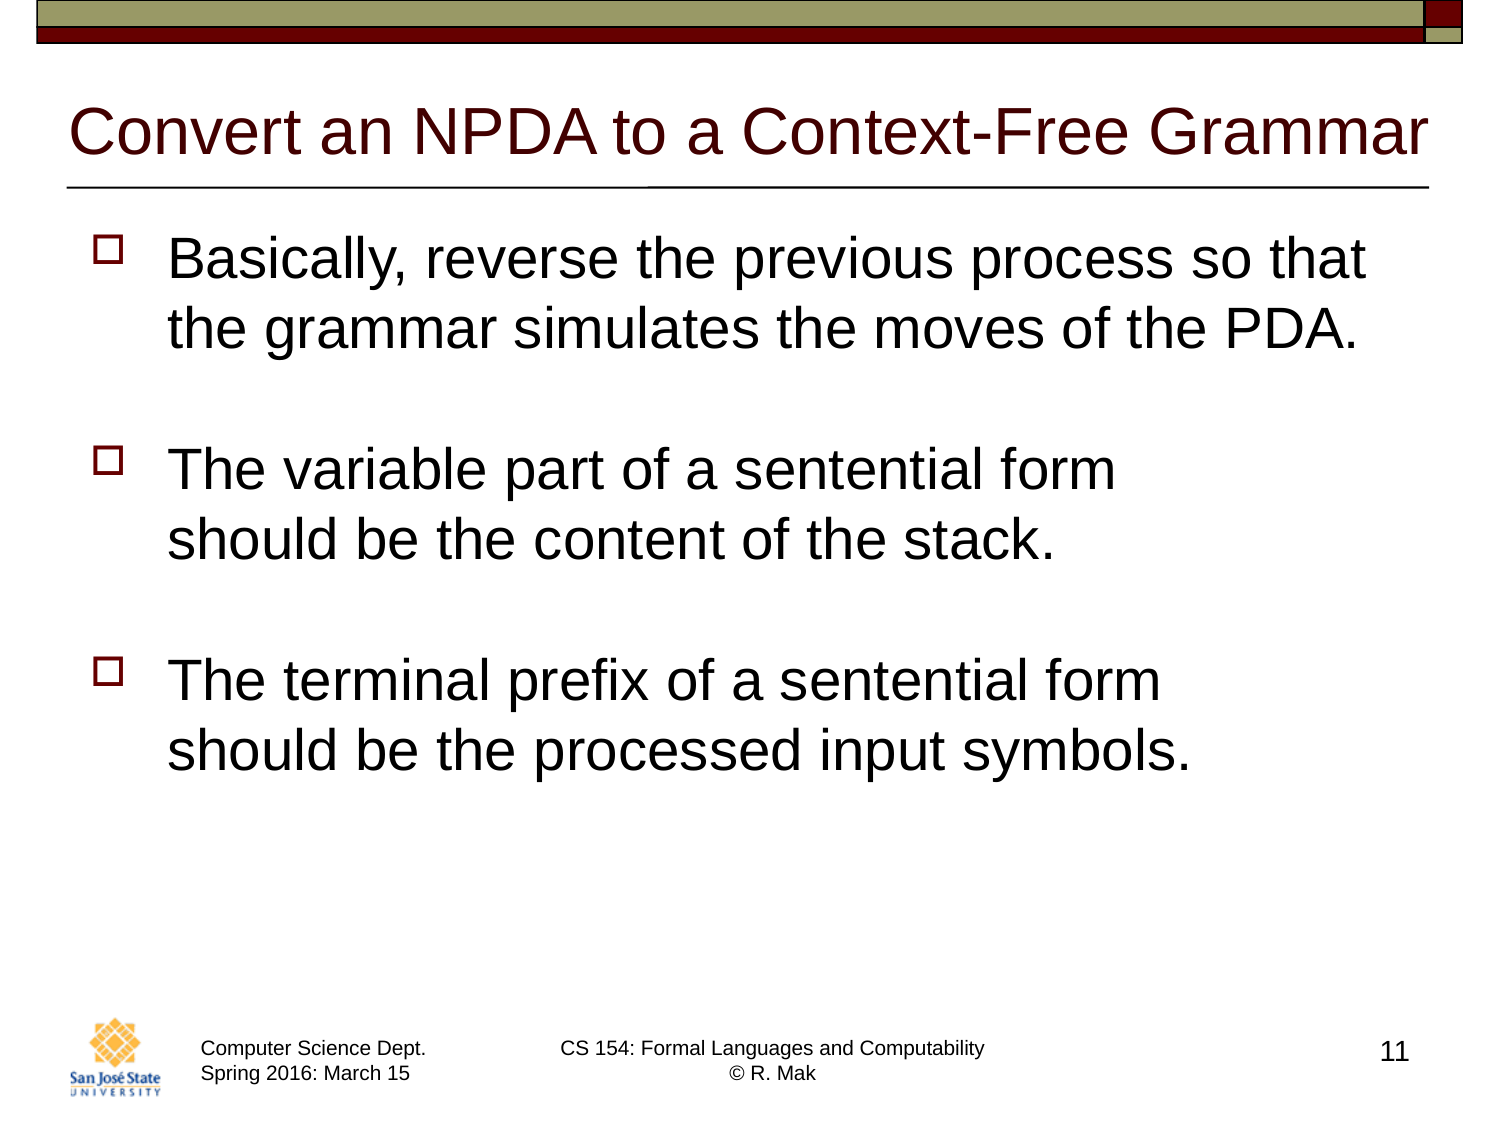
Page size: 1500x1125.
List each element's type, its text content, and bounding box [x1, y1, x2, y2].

list Basically, reverse the previous process so that the grammar simulates the moves of the PDA. The variable part of a sentential form should be the content of the stack. The terminal prefix of a sentential form should be the processed input symbols. [75, 212, 1425, 1006]
slide_number 11 [1112, 1025, 1425, 1100]
picture [60, 1012, 166, 1112]
title Convert an NPDA to a Context-Free Grammar [45, 67, 1455, 175]
